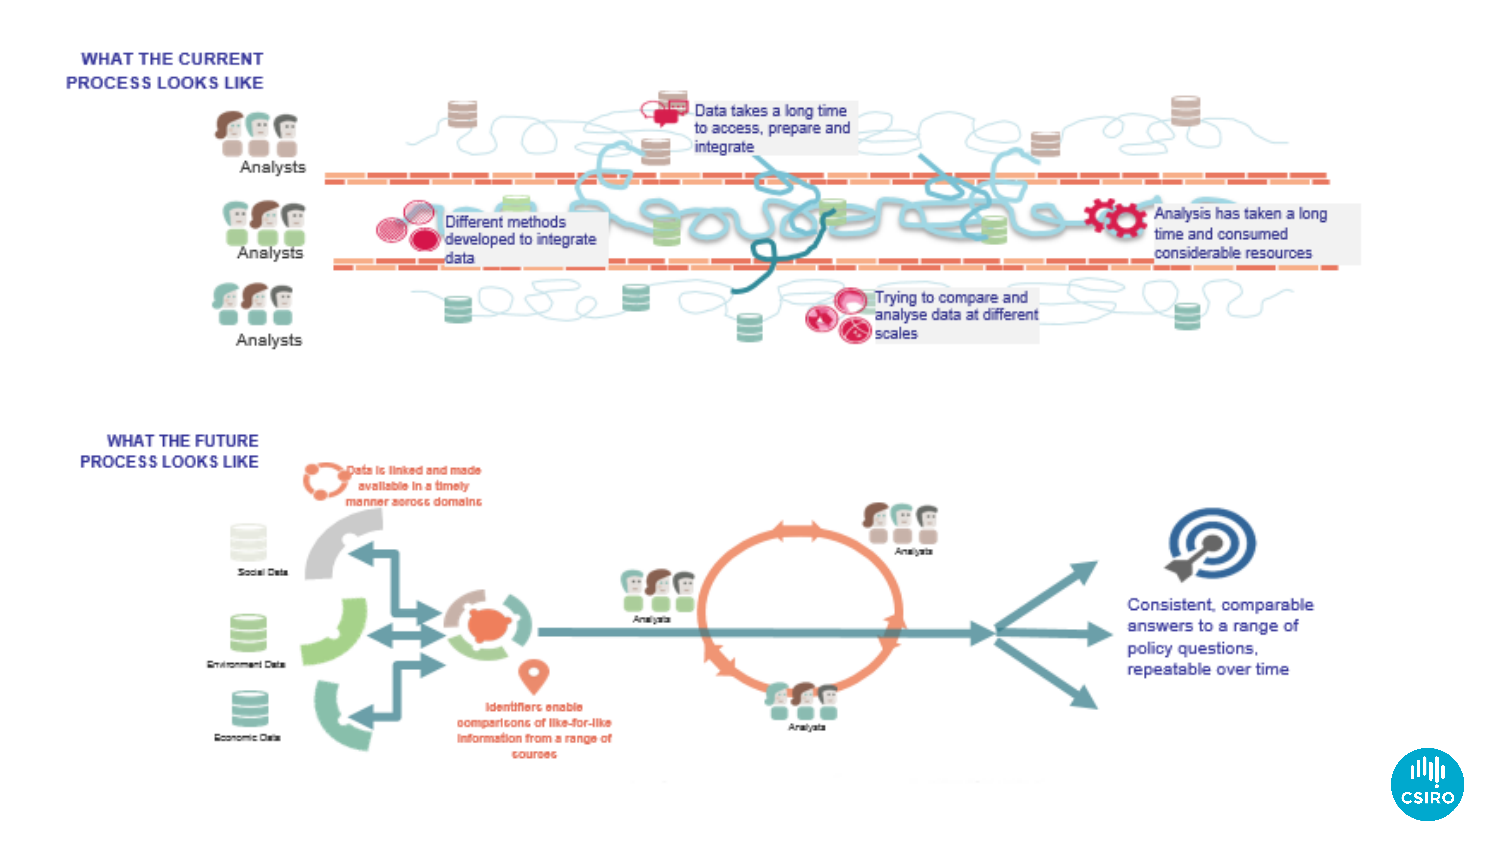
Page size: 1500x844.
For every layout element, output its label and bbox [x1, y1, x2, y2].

picture [1391, 748, 1464, 821]
picture [37, 36, 1399, 395]
picture [26, 421, 1339, 797]
